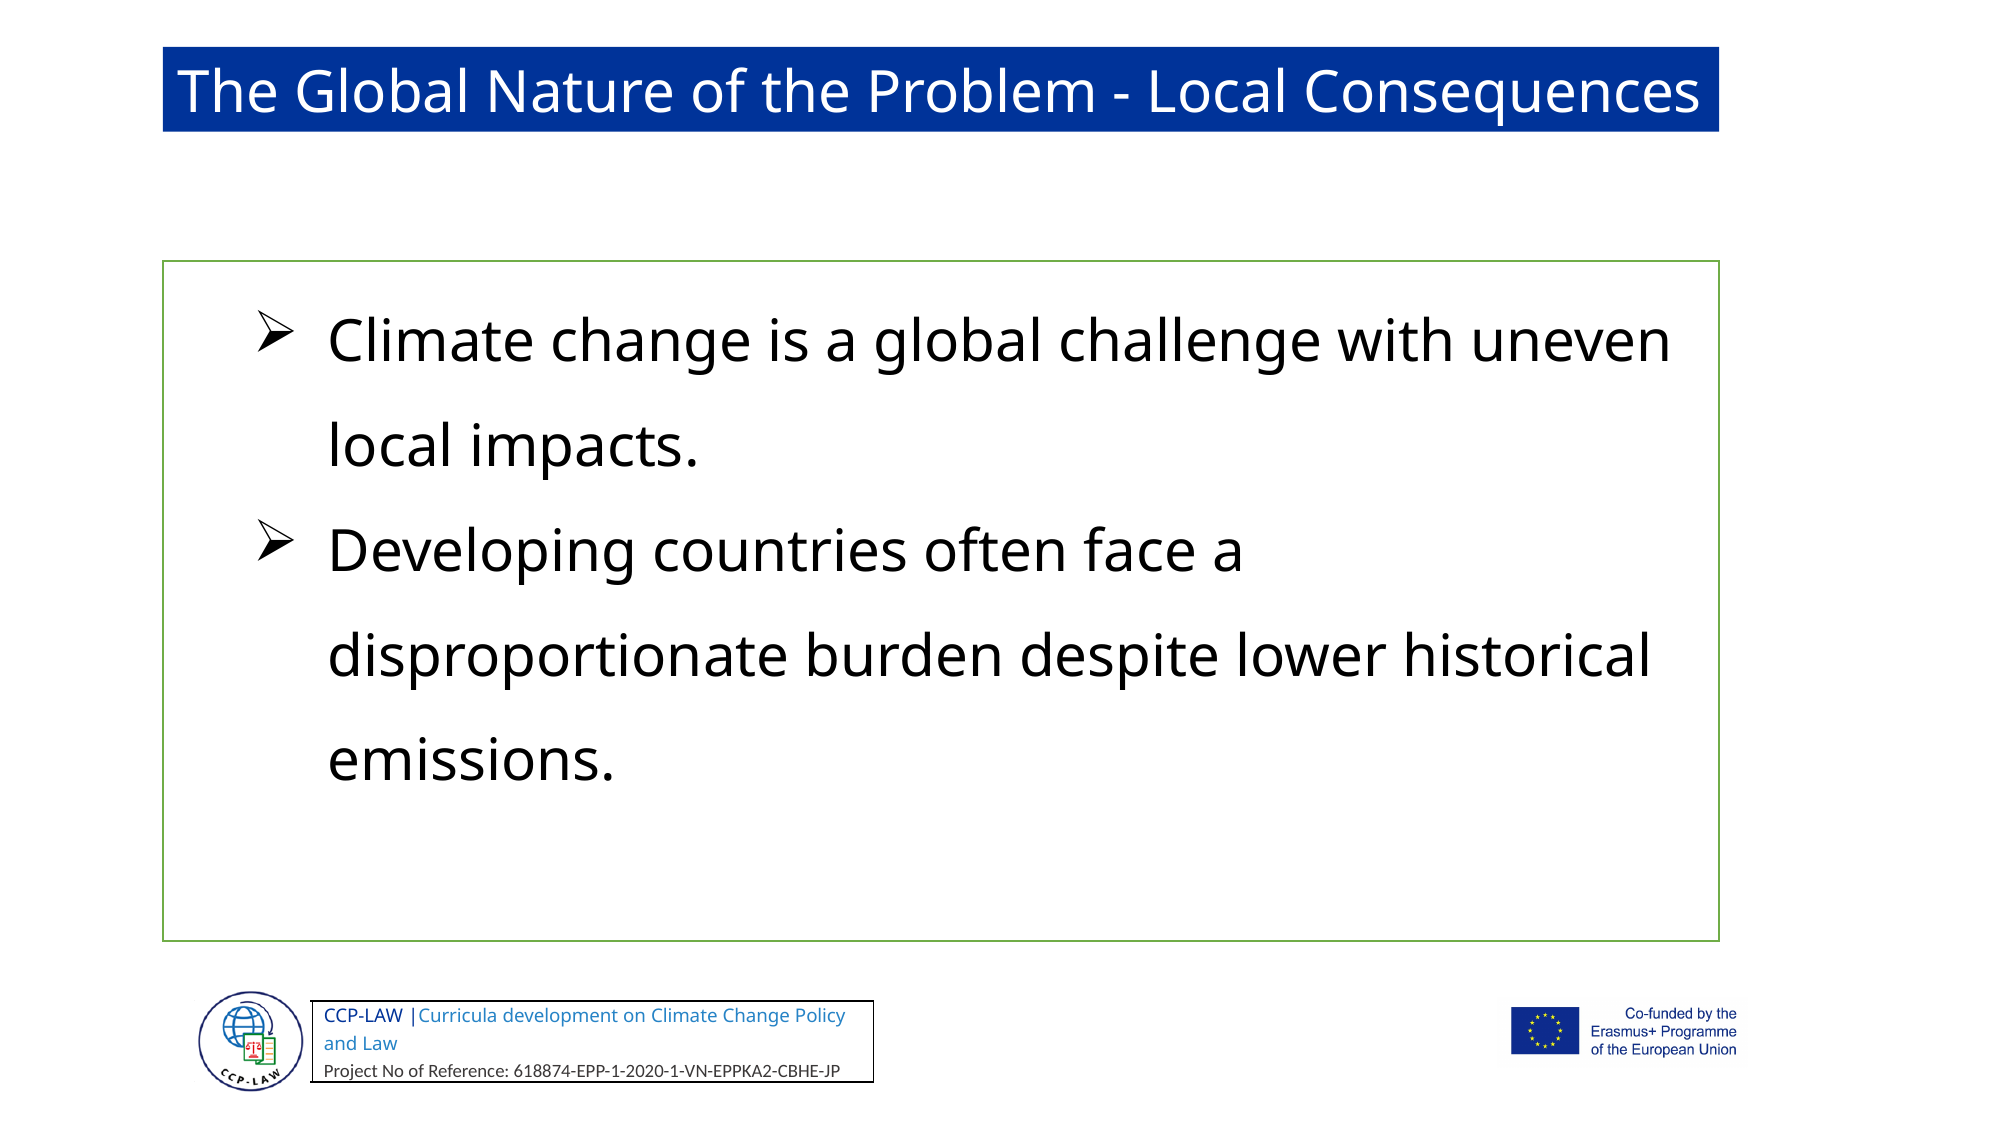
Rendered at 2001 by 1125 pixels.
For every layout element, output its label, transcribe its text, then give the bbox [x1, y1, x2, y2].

text_box Climate change is a global challenge with uneven local impacts. Developing countries often face a disproportionate burden despite lower historical emissions. [162, 261, 1720, 942]
picture [195, 984, 310, 1095]
text_box The Global Nature of the Problem - Local Consequences [162, 46, 1720, 132]
picture [1497, 997, 1748, 1068]
